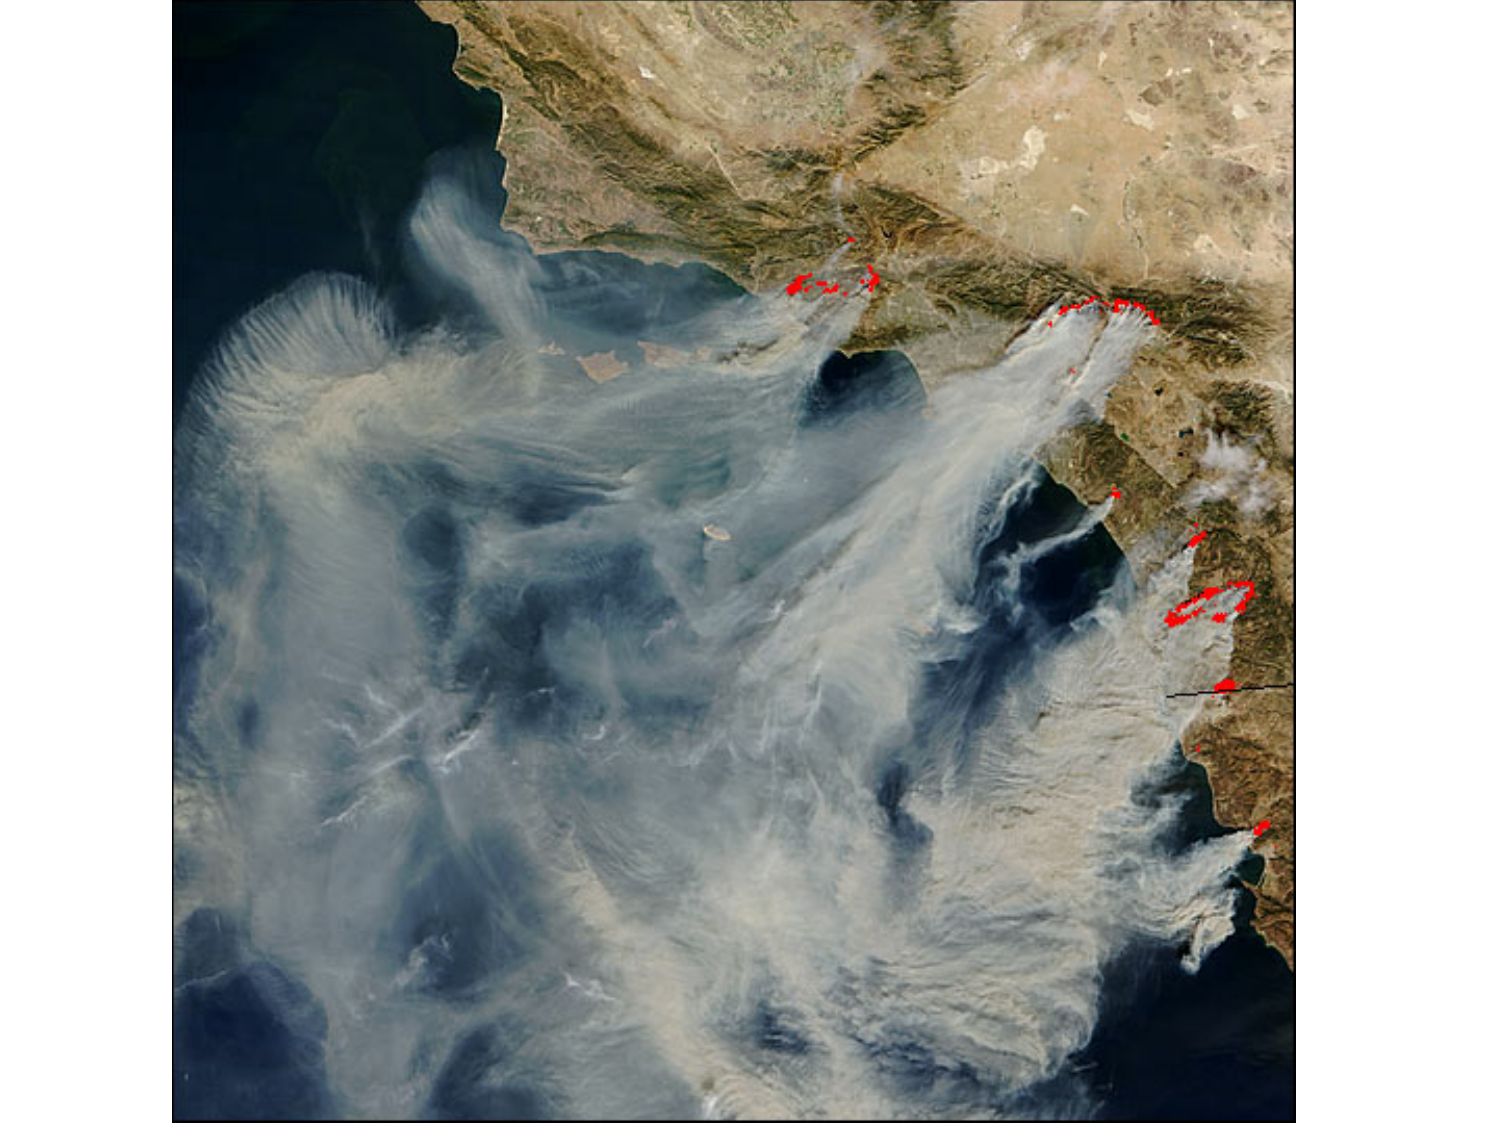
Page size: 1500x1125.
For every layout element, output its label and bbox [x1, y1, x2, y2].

picture [172, 0, 1296, 1123]
